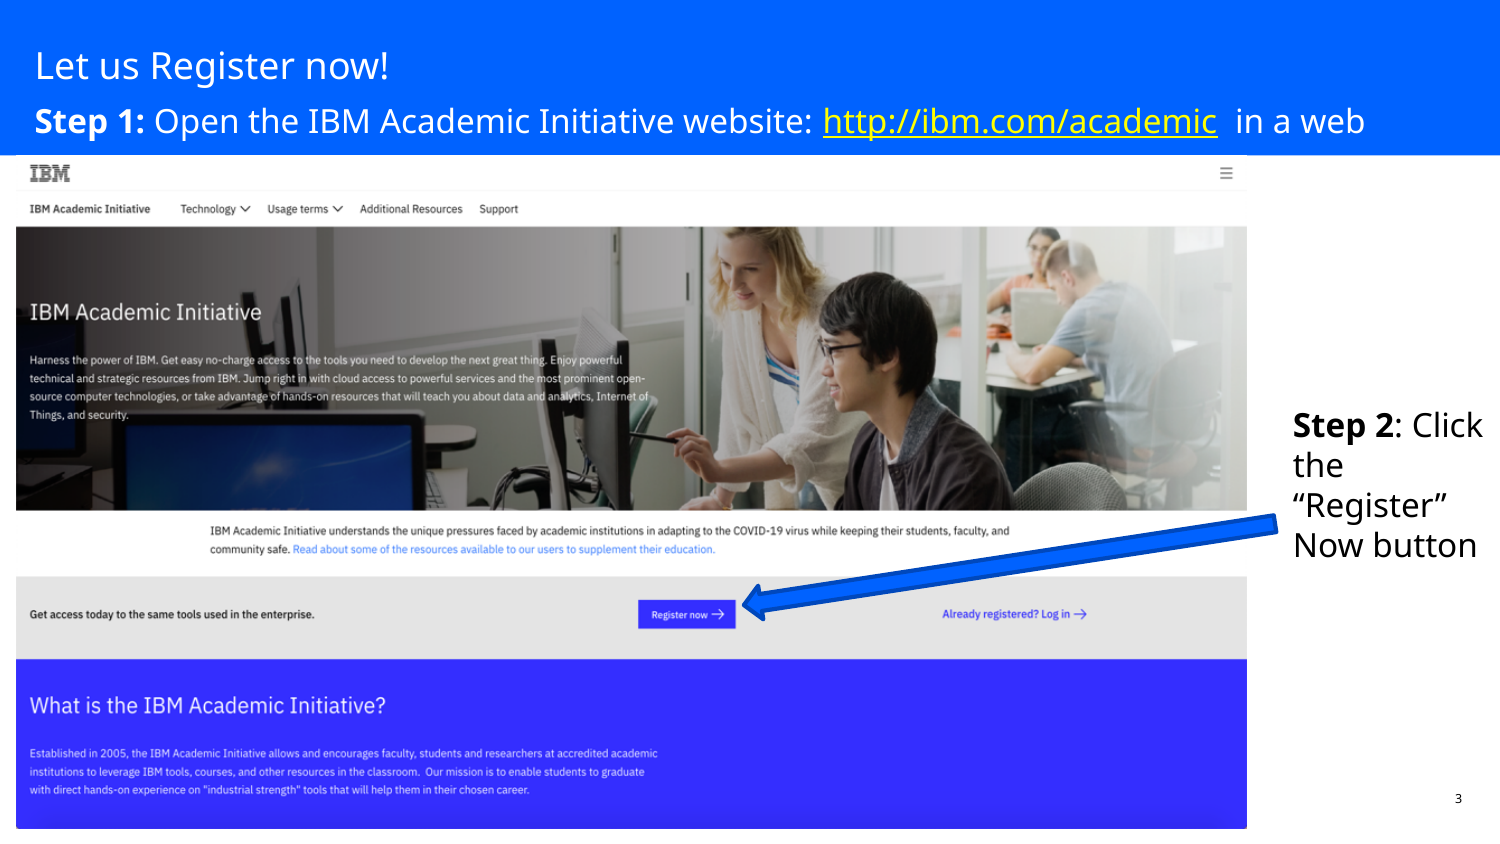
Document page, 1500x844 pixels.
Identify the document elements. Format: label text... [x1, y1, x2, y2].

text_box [16, 155, 1279, 829]
text_box Step 2: Click the “Register” Now button [1283, 396, 1500, 572]
slide_number 3 [1283, 785, 1463, 813]
title Let us Register now! Step 1: Open the IBM Academic Initiative website: http://ibm.com/academic in a web browser [0, 0, 1500, 156]
